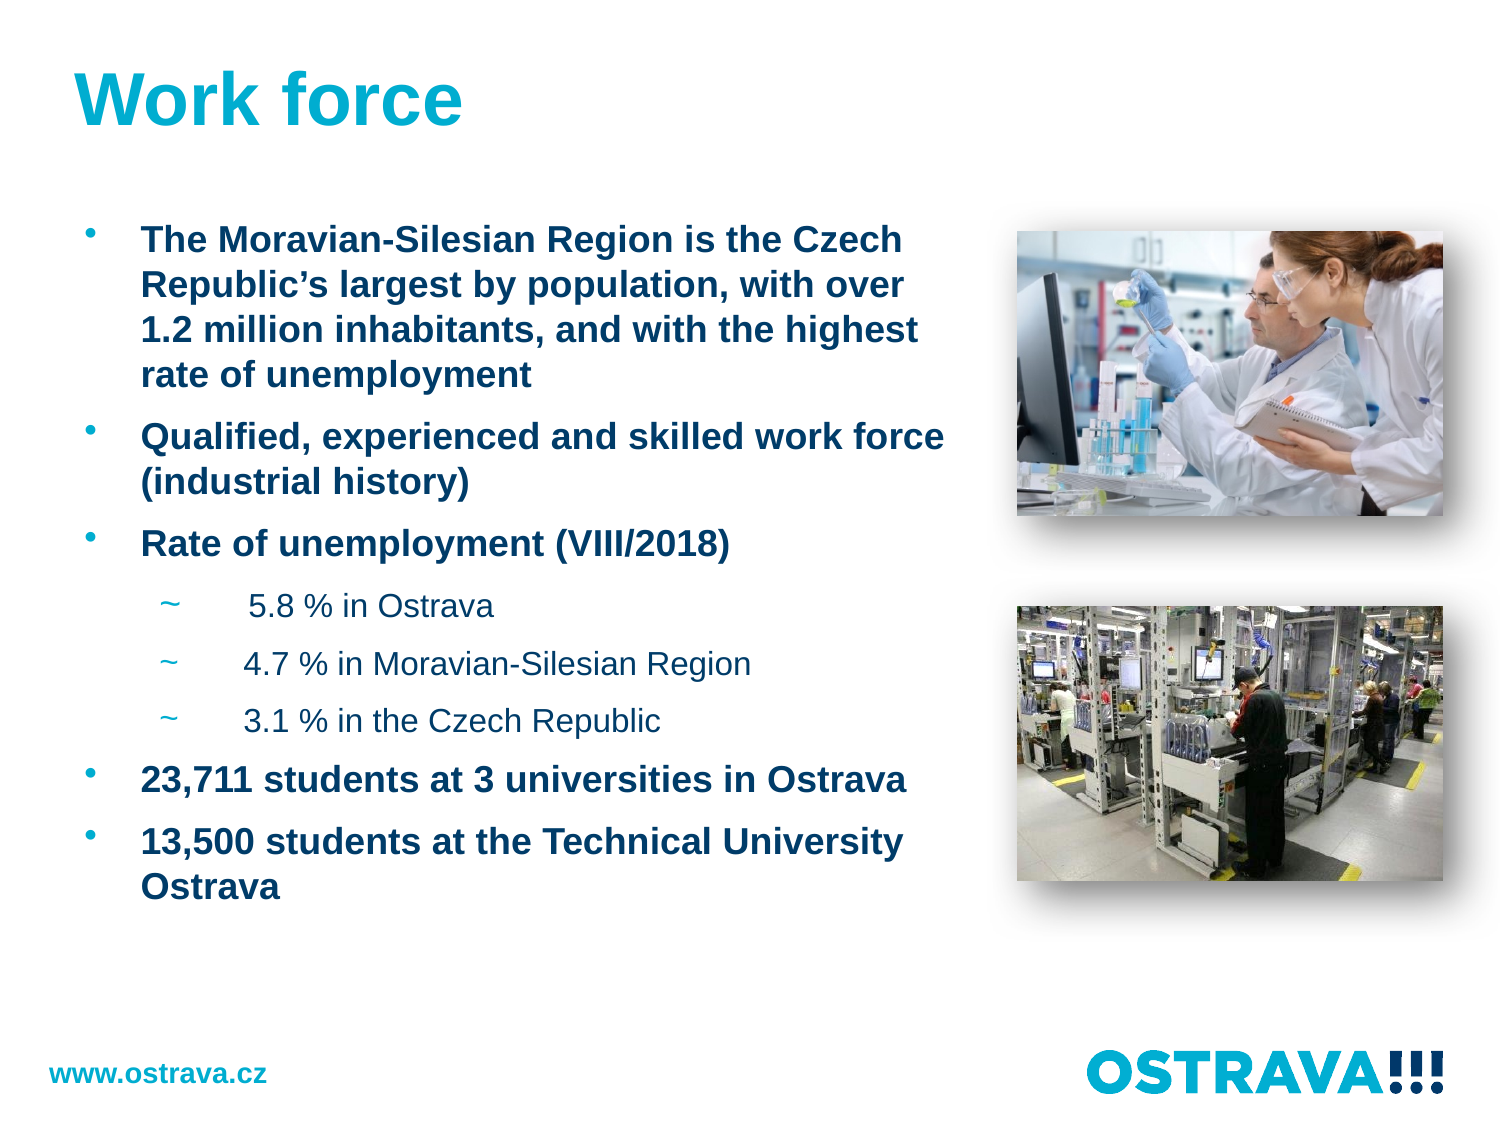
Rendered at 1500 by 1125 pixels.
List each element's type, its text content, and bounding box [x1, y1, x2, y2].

text_box The Moravian-Silesian Region is the Czech Republic’s largest by population, with over 1.2 million inhabitants, and with the highest rate of unemployment Qualified, experienced and skilled work force (industrial history) Rate of unemployment (VIII/2018) 5.8 % in Ostrava 4.7 % in Moravian-Silesian Region 3.1 % in the Czech Republic 23,711 students at 3 universities in Ostrava 13,500 students at the Technical University Ostrava [69, 208, 987, 1023]
title Work force [74, 19, 1034, 173]
text_box www.ostrava.cz [34, 1047, 323, 1097]
picture [1016, 231, 1443, 516]
picture [1016, 606, 1443, 882]
picture [1087, 1050, 1443, 1095]
